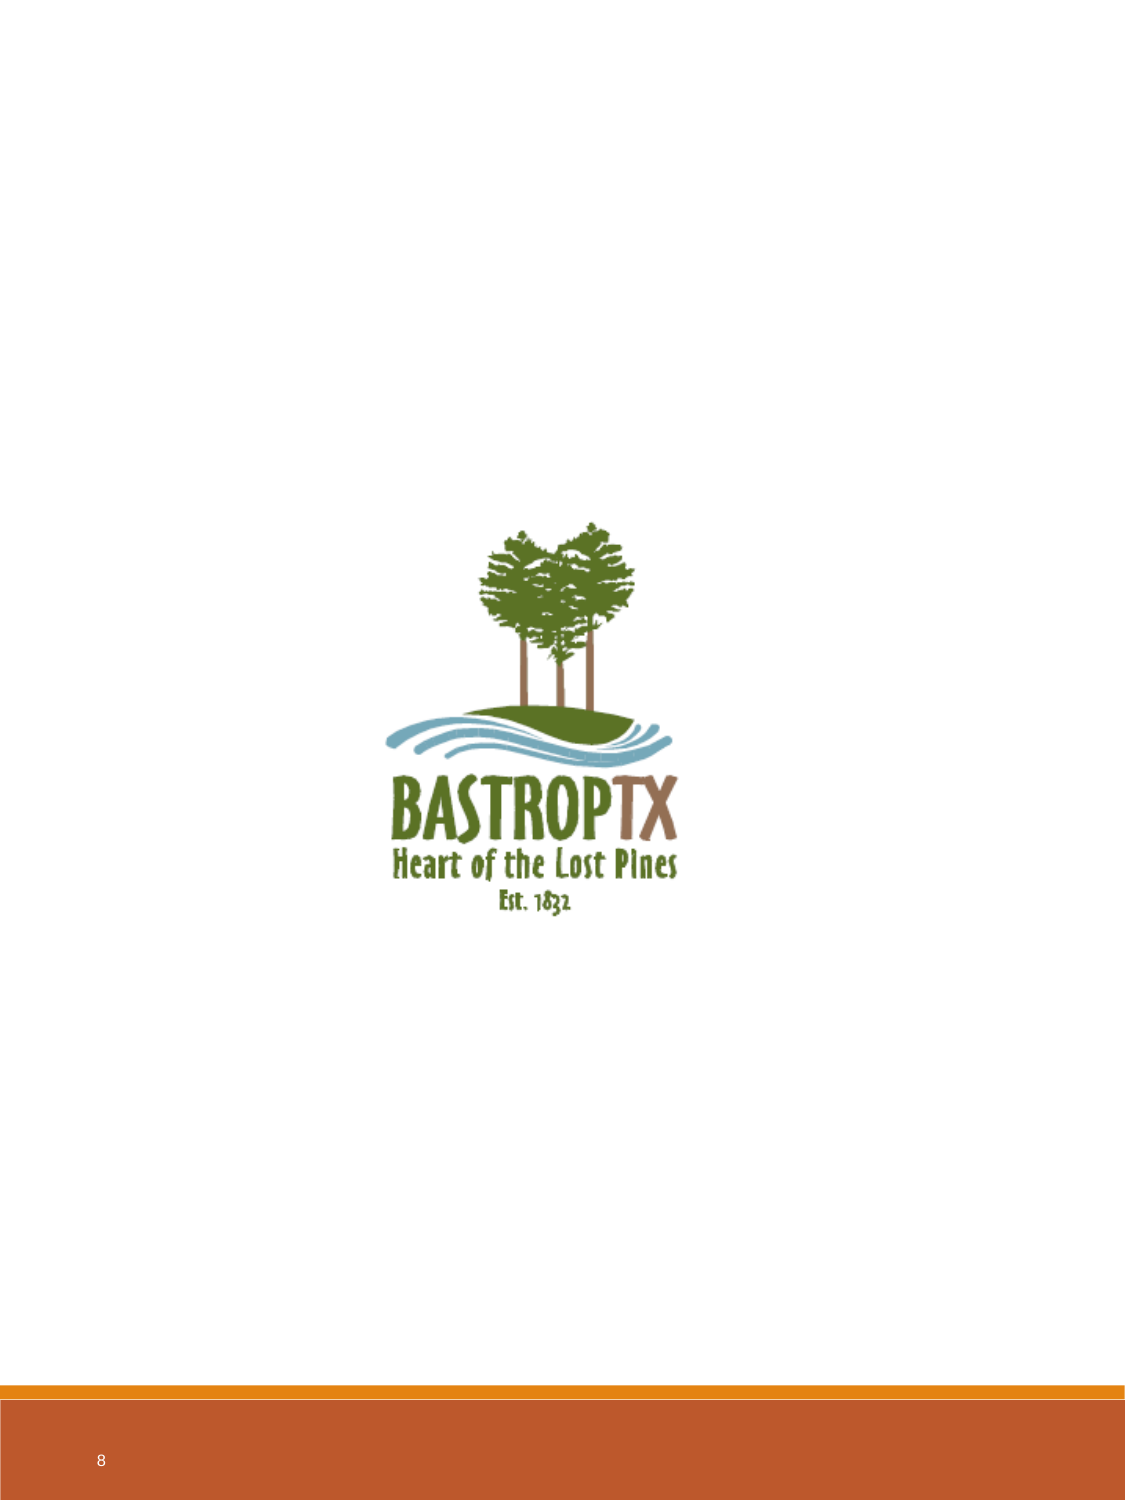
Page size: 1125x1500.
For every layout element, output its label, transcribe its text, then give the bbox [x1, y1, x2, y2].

slide_number 8 [0, 1420, 122, 1500]
picture [361, 486, 707, 954]
